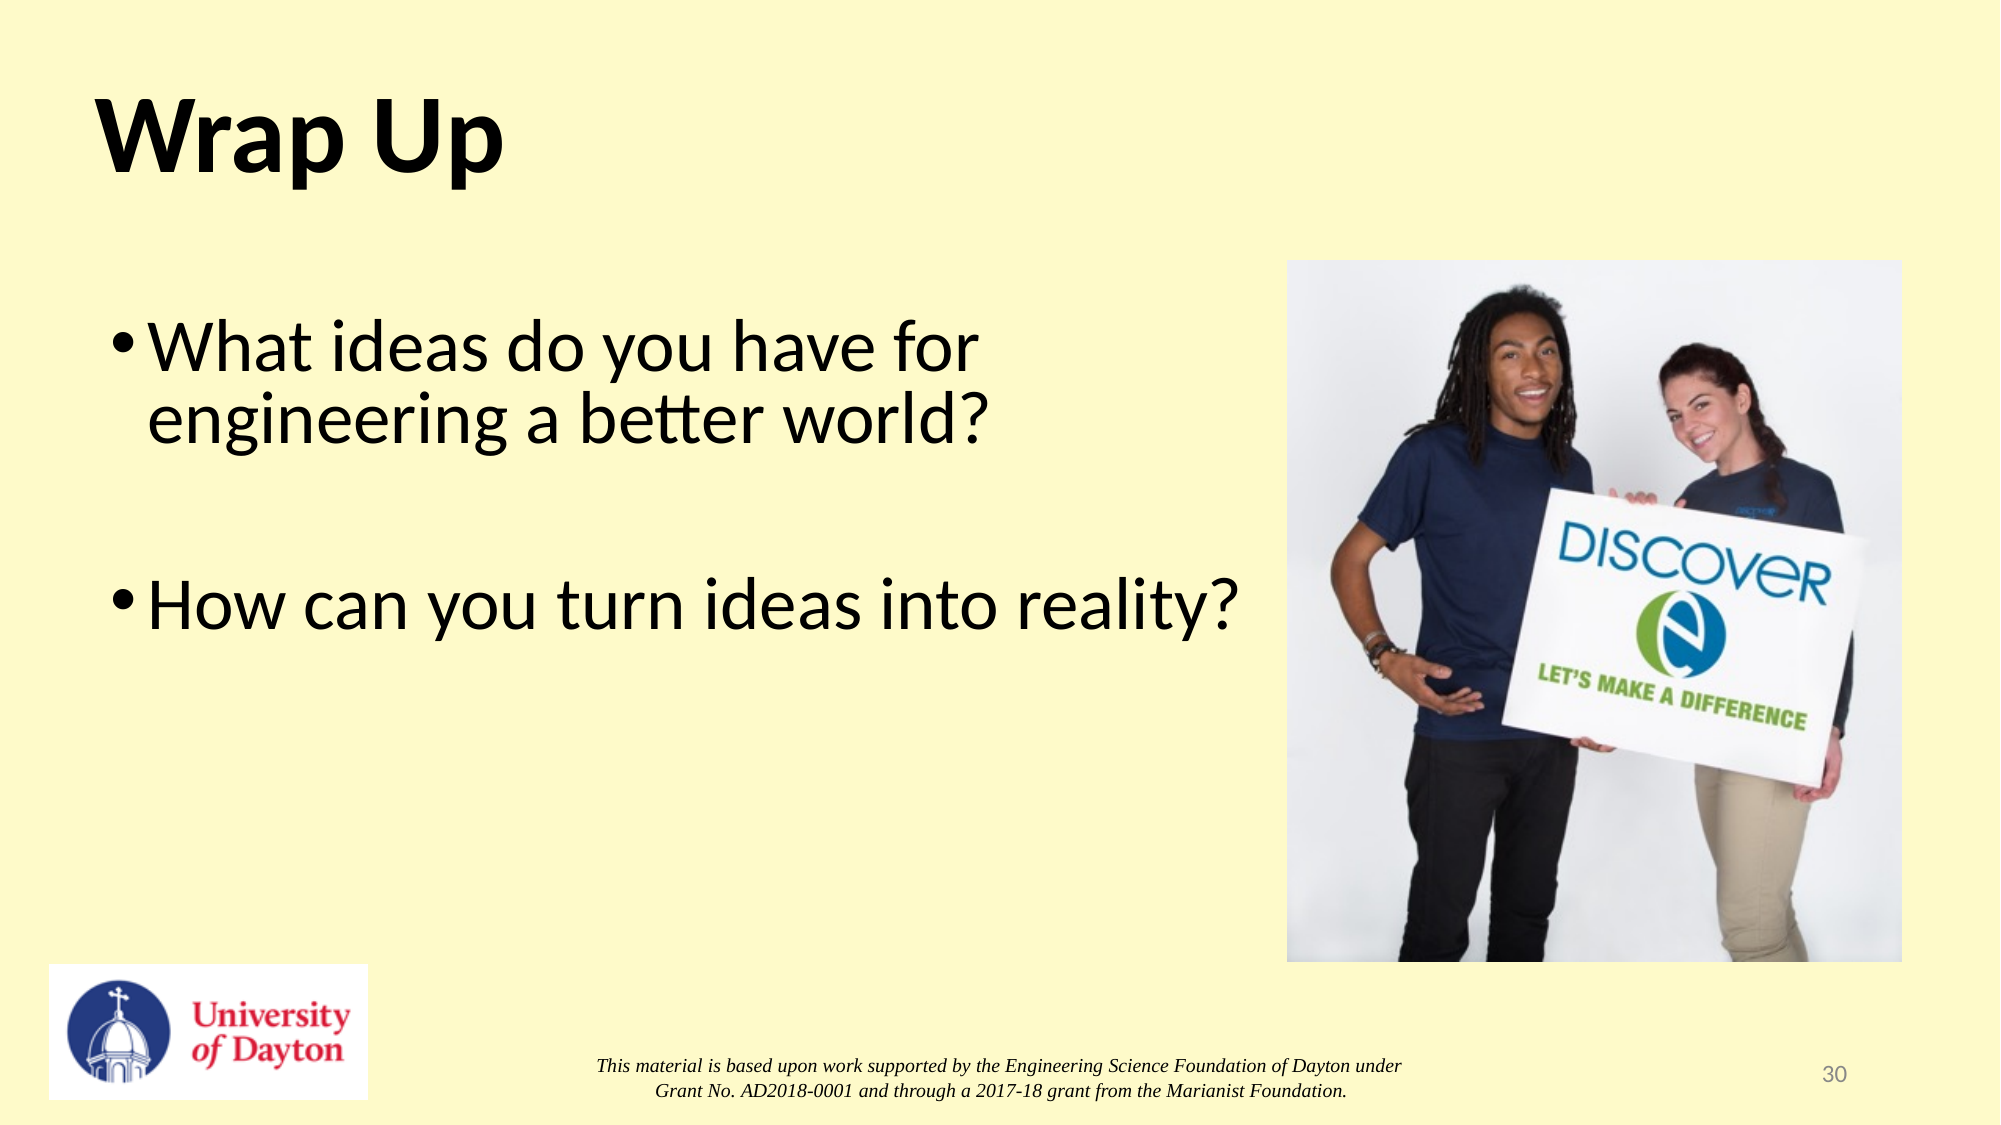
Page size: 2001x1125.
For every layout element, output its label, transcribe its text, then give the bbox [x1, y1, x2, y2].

list What ideas do you have for engineering a better world? How can you turn ideas into reality? [95, 215, 1362, 575]
picture [1287, 259, 1902, 962]
picture [48, 963, 369, 1101]
title Wrap Up [79, 50, 1805, 222]
